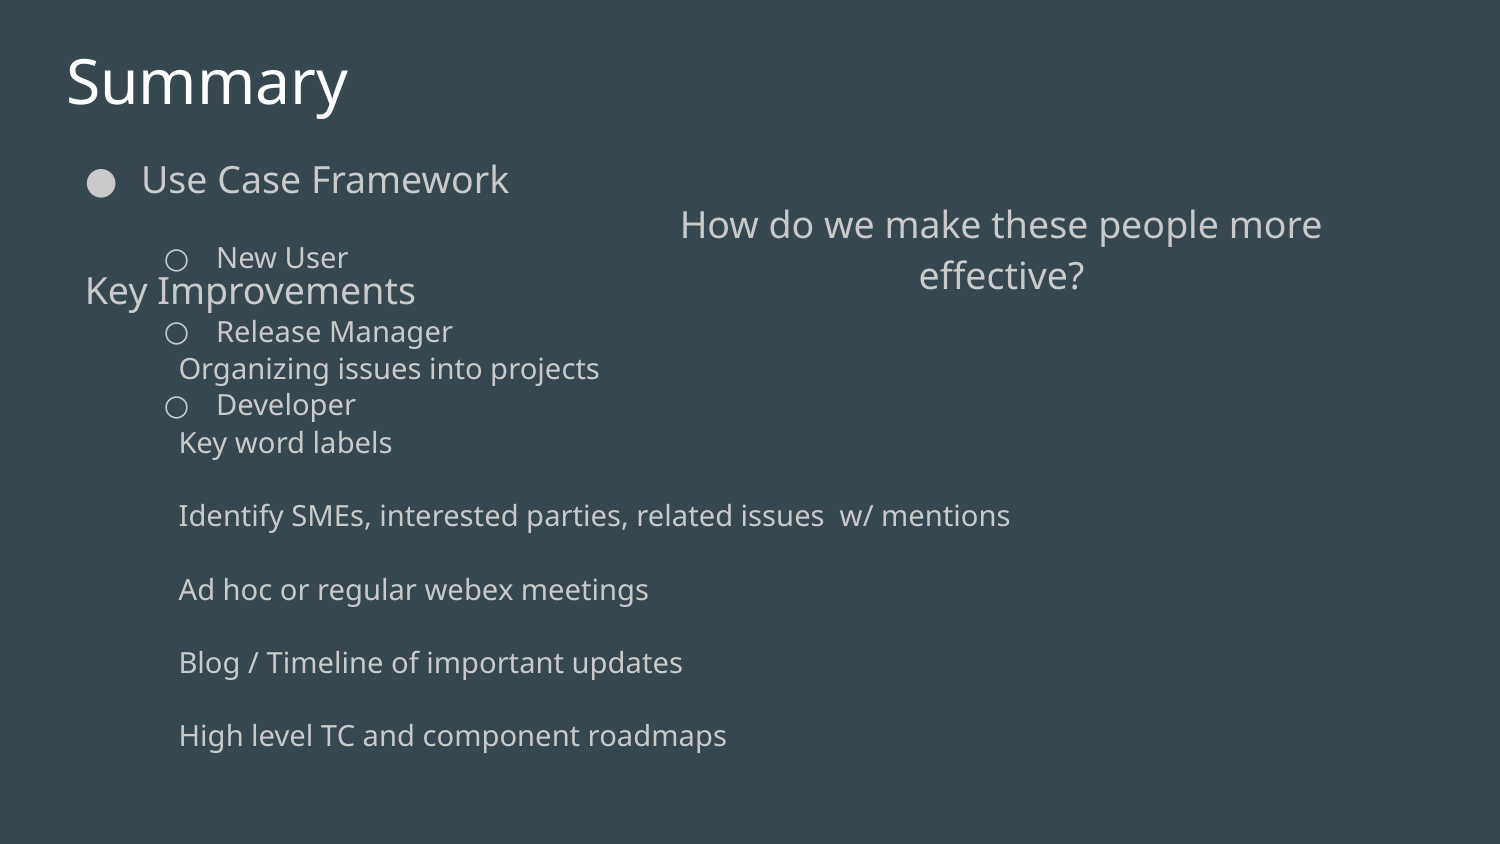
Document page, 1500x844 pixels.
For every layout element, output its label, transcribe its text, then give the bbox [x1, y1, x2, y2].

text_box Key Improvements Organizing issues into projects Key word labels Identify SMEs, interested parties, related issues w/ mentions Ad hoc or regular webex meetings Blog / Timeline of important updates High level TC and component roadmaps [51, 260, 1067, 753]
list How do we make these people more effective? [602, 178, 1401, 273]
list Use Case Framework New User Release Manager Developer [51, 134, 1067, 260]
title Summary [51, 27, 1449, 122]
